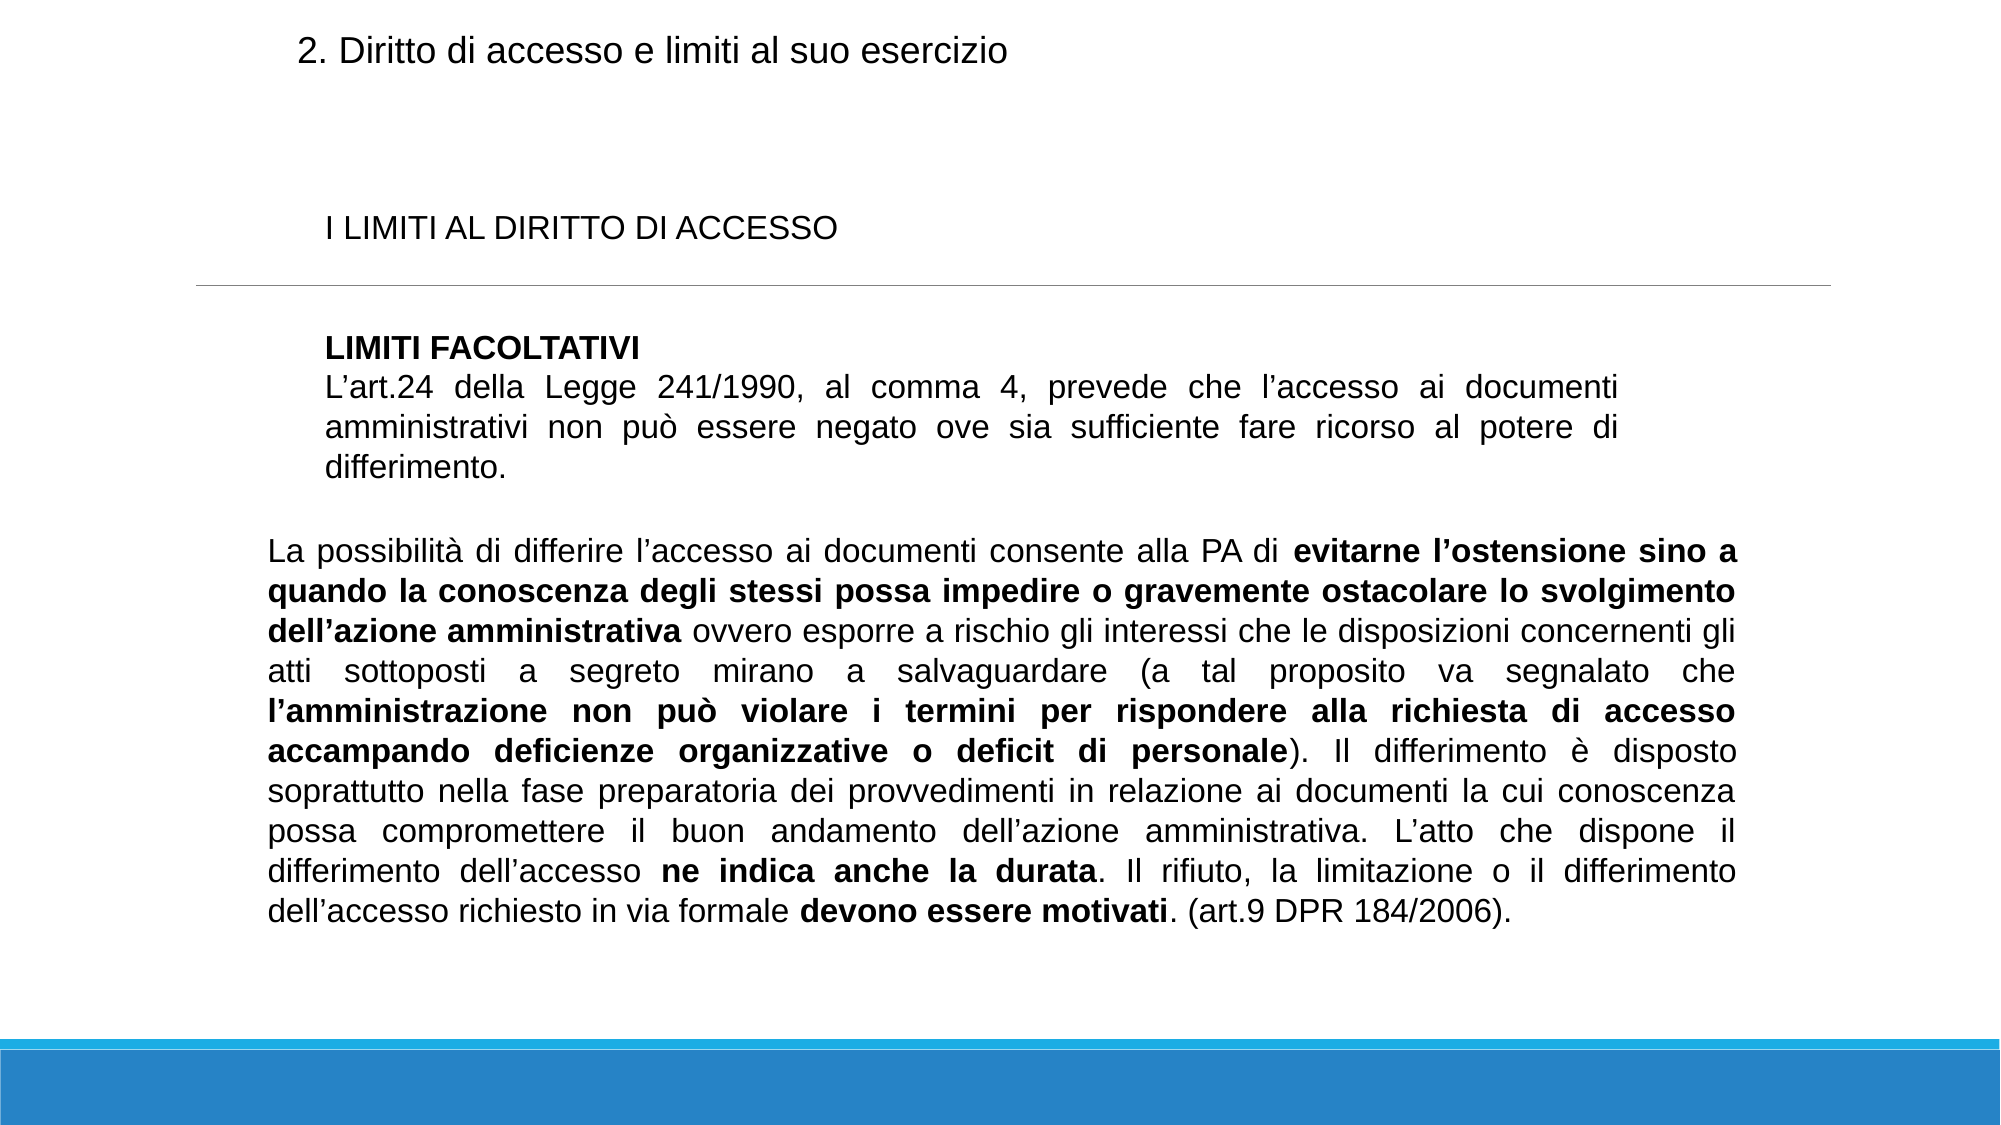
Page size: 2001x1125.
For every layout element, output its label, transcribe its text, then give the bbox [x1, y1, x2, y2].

text_box La possibilità di differire l’accesso ai documenti consente alla PA di evitarne l’ostensione sino a quando la conoscenza degli stessi possa impedire o gravemente ostacolare lo svolgimento dell’azione amministrativa ovvero esporre a rischio gli interessi che le disposizioni concernenti gli atti sottoposti a segreto mirano a salvaguardare (a tal proposito va segnalato che l’amministrazione non può violare i termini per rispondere alla richiesta di accesso accampando deficienze organizzative o deficit di personale). Il differimento è disposto soprattutto nella fase preparatoria dei provvedimenti in relazione ai documenti la cui conoscenza possa compromettere il buon andamento dell’azione amministrativa. L’atto che dispone il differimento dell’accesso ne indica anche la durata. Il rifiuto, la limitazione o il differimento dell’accesso richiesto in via formale devono essere motivati. (art.9 DPR 184/2006). [252, 522, 1753, 937]
text_box I LIMITI AL DIRITTO DI ACCESSO LIMITI FACOLTATIVI L’art.24 della Legge 241/1990, al comma 4, prevede che l’accesso ai documenti amministrativi non può essere negato ove sia sufficiente fare ricorso al potere di differimento. [310, 198, 1636, 522]
text_box 2. Diritto di accesso e limiti al suo esercizio [282, 19, 1724, 79]
